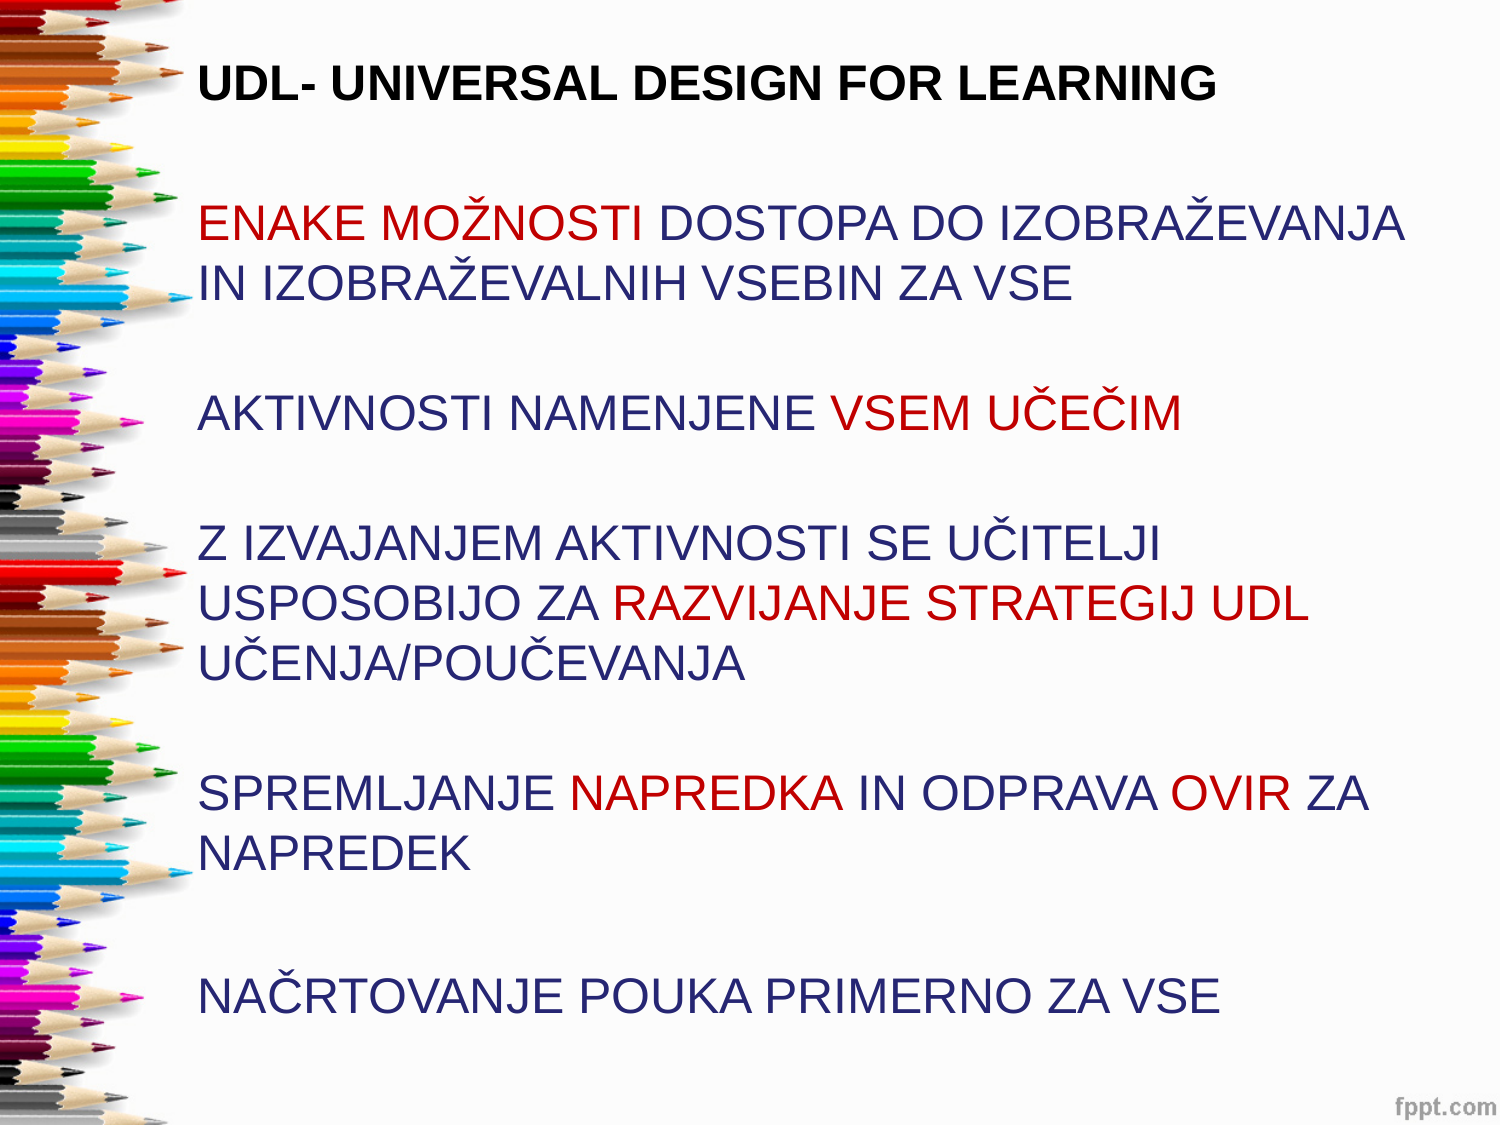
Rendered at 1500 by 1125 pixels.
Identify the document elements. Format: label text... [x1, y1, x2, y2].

list UDL- UNIVERSAL DESIGN FOR LEARNING ENAKE MOŽNOSTI DOSTOPA DO IZOBRAŽEVANJA IN IZOBRAŽEVALNIH VSEBIN ZA VSE AKTIVNOSTI NAMENJENE VSEM UČEČIM Z IZVAJANJEM AKTIVNOSTI SE UČITELJI USPOSOBIJO ZA RAZVIJANJE STRATEGIJ UDL UČENJA/POUČEVANJA SPREMLJANJE NAPREDKA IN ODPRAVA OVIR ZA NAPREDEK NAČRTOVANJE POUKA PRIMERNO ZA VSE [183, 42, 1483, 1106]
picture [0, 0, 1500, 1125]
